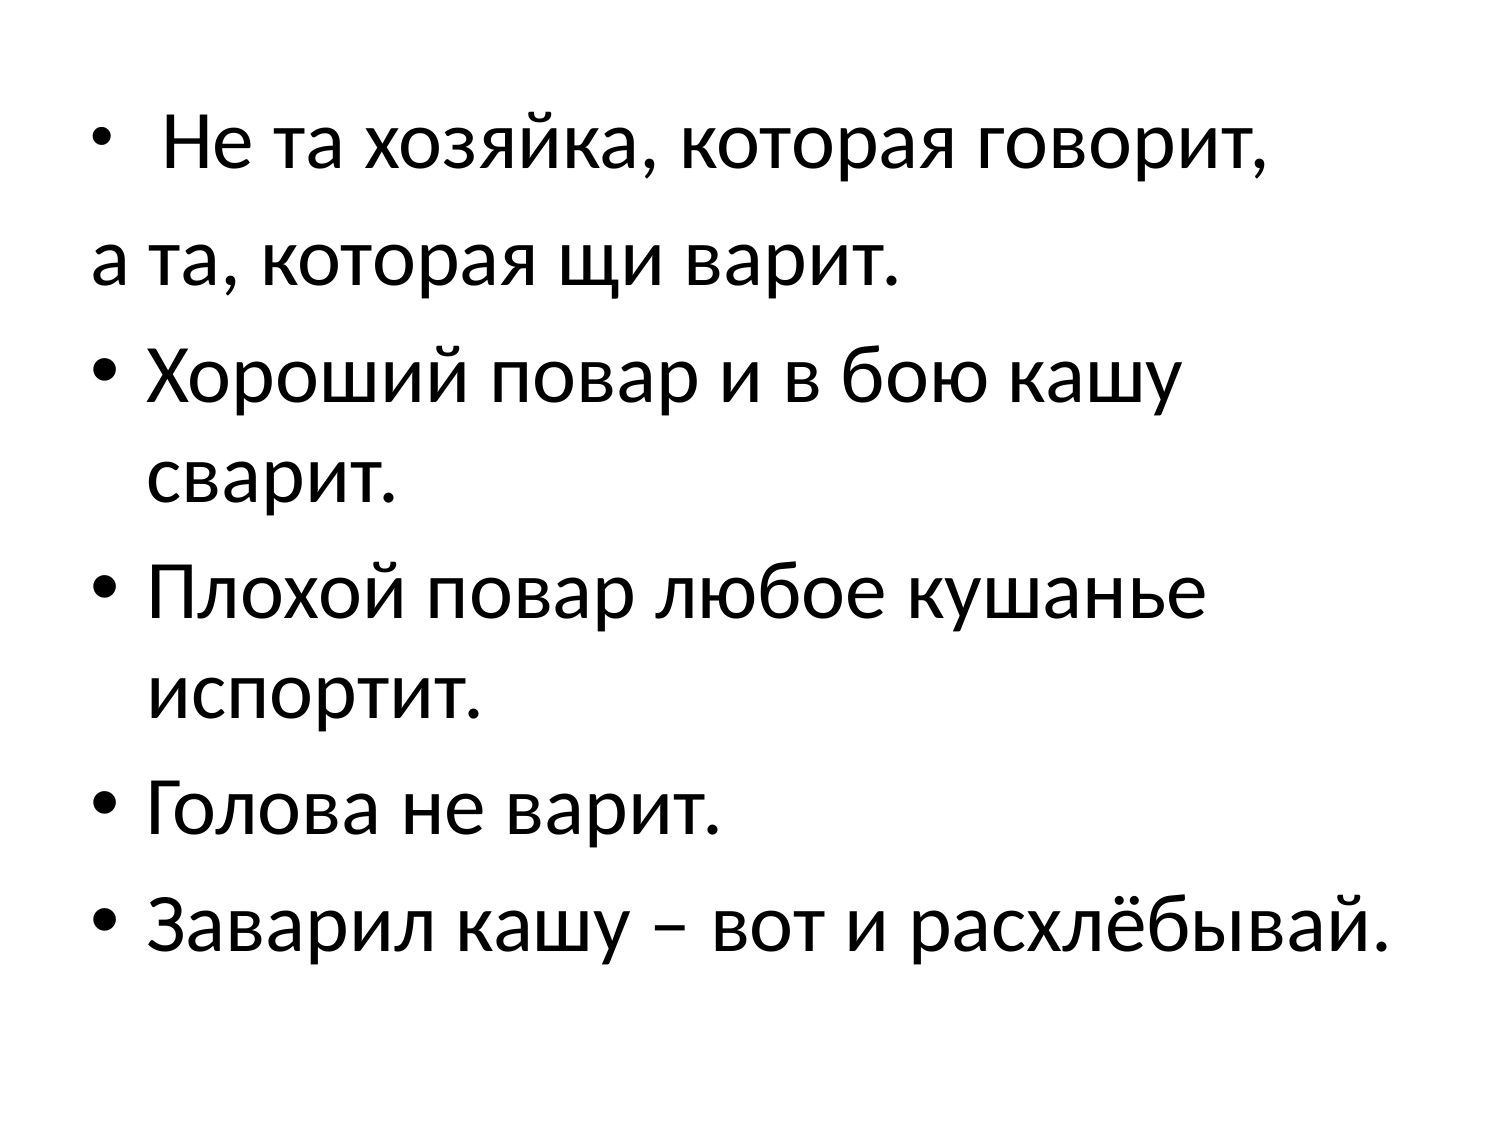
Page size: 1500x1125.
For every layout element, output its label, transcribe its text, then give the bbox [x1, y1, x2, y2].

list Не та хозяйка, которая говорит, а та, которая щи варит. Хороший повар и в бою кашу сварит. Плохой повар любое кушанье испортит. Голова не варит. Заварил кашу – вот и расхлёбывай. [75, 78, 1459, 1125]
